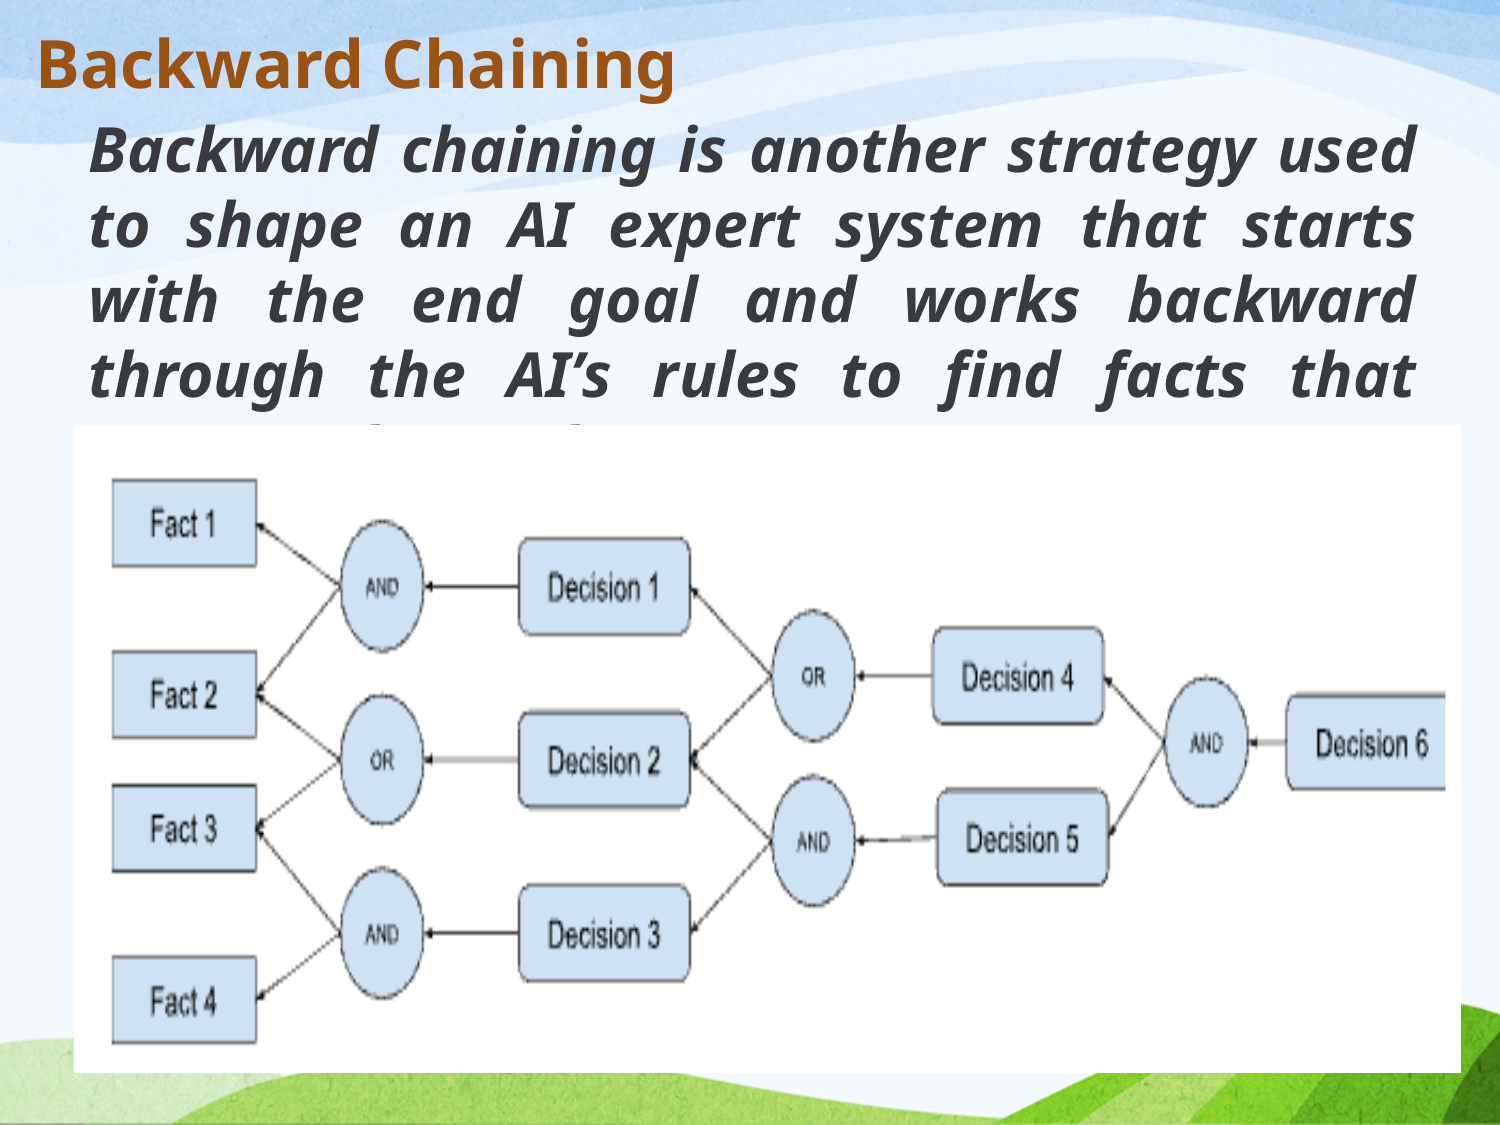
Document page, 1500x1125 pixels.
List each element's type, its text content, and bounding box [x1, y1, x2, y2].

text_box Backward chaining is another strategy used to shape an AI expert system that starts with the end goal and works backward through the AI’s rules to find facts that support the goal. [74, 102, 1433, 425]
text_box Backward Chaining [20, 14, 1246, 110]
picture [0, 0, 1500, 1125]
